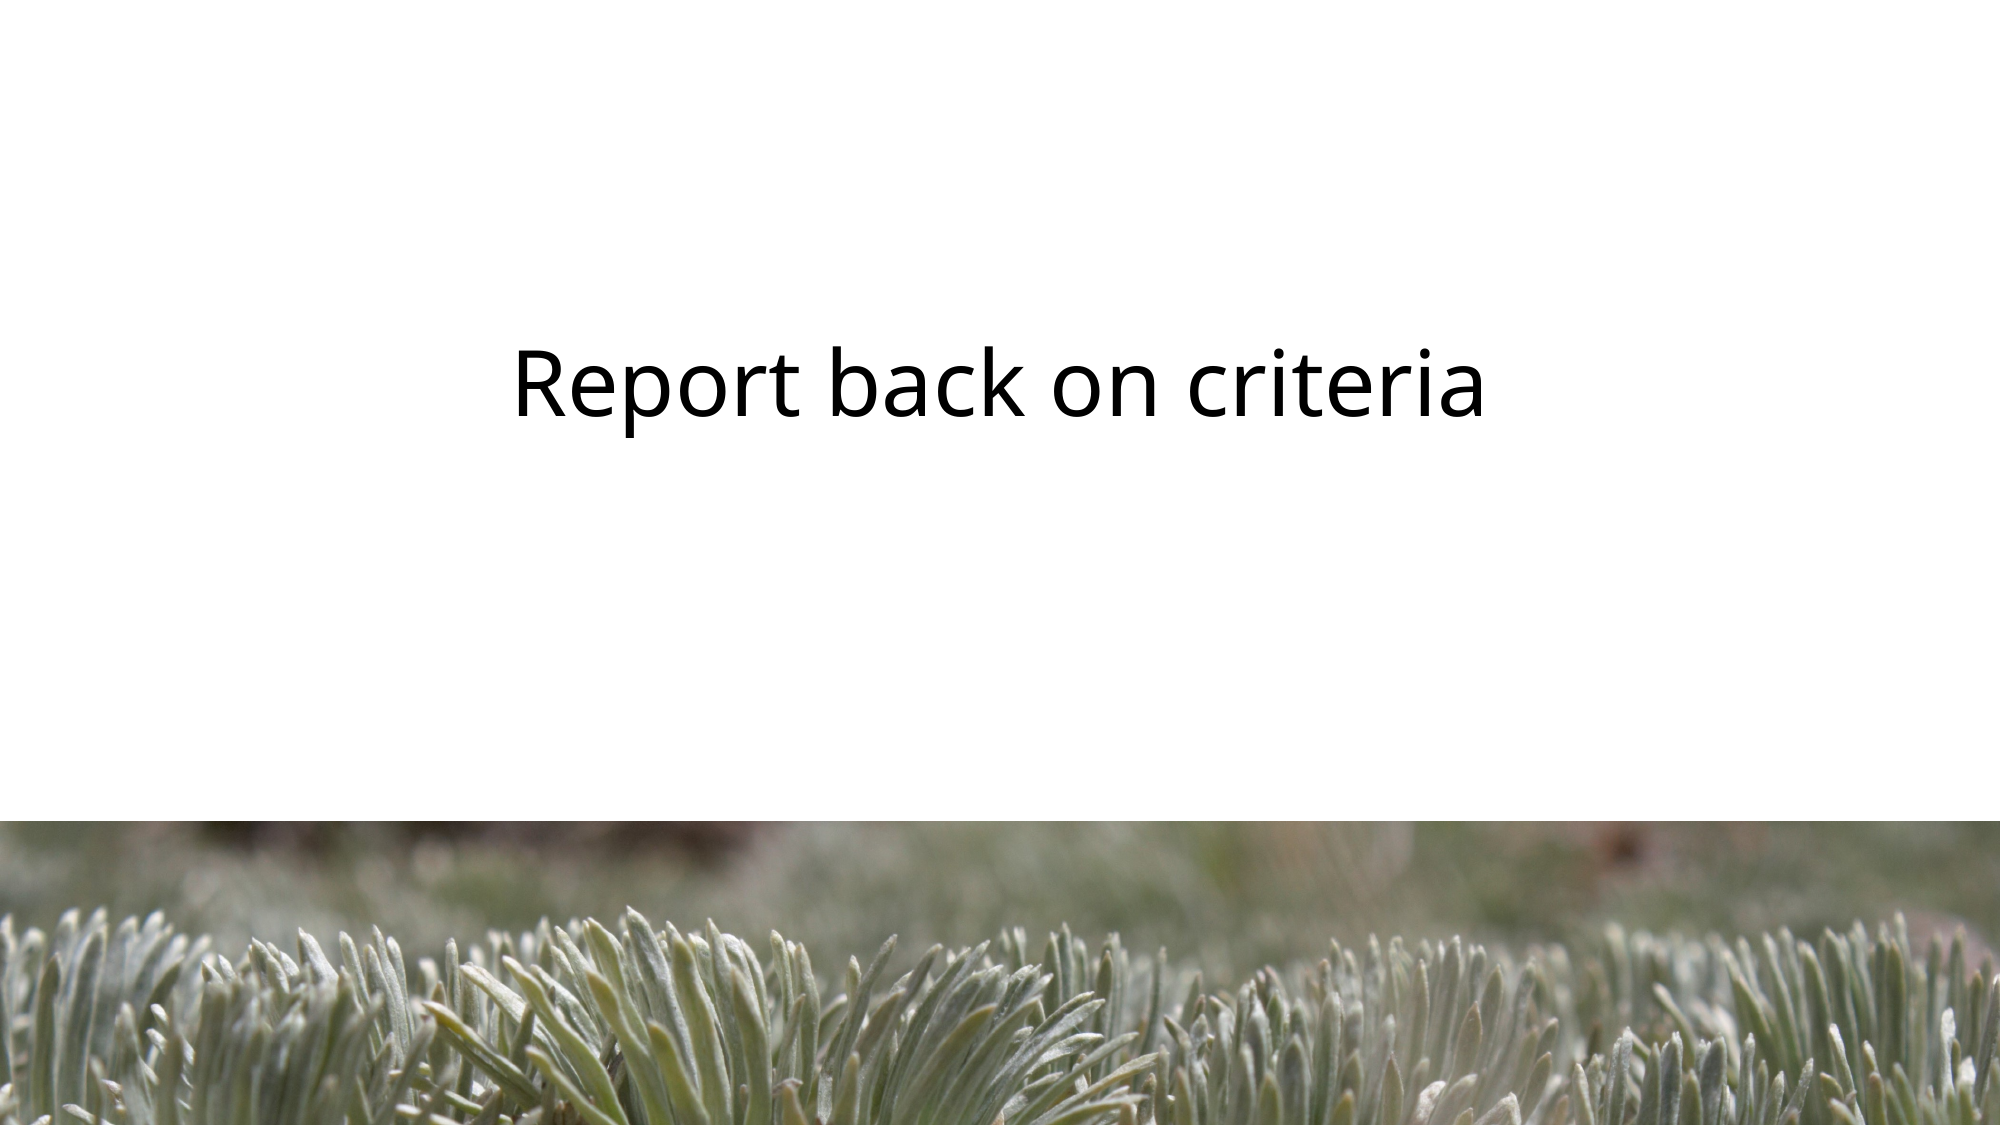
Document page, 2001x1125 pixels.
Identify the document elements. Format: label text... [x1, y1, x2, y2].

picture [0, 821, 2000, 1125]
title Report back on criteria [249, 145, 1750, 444]
